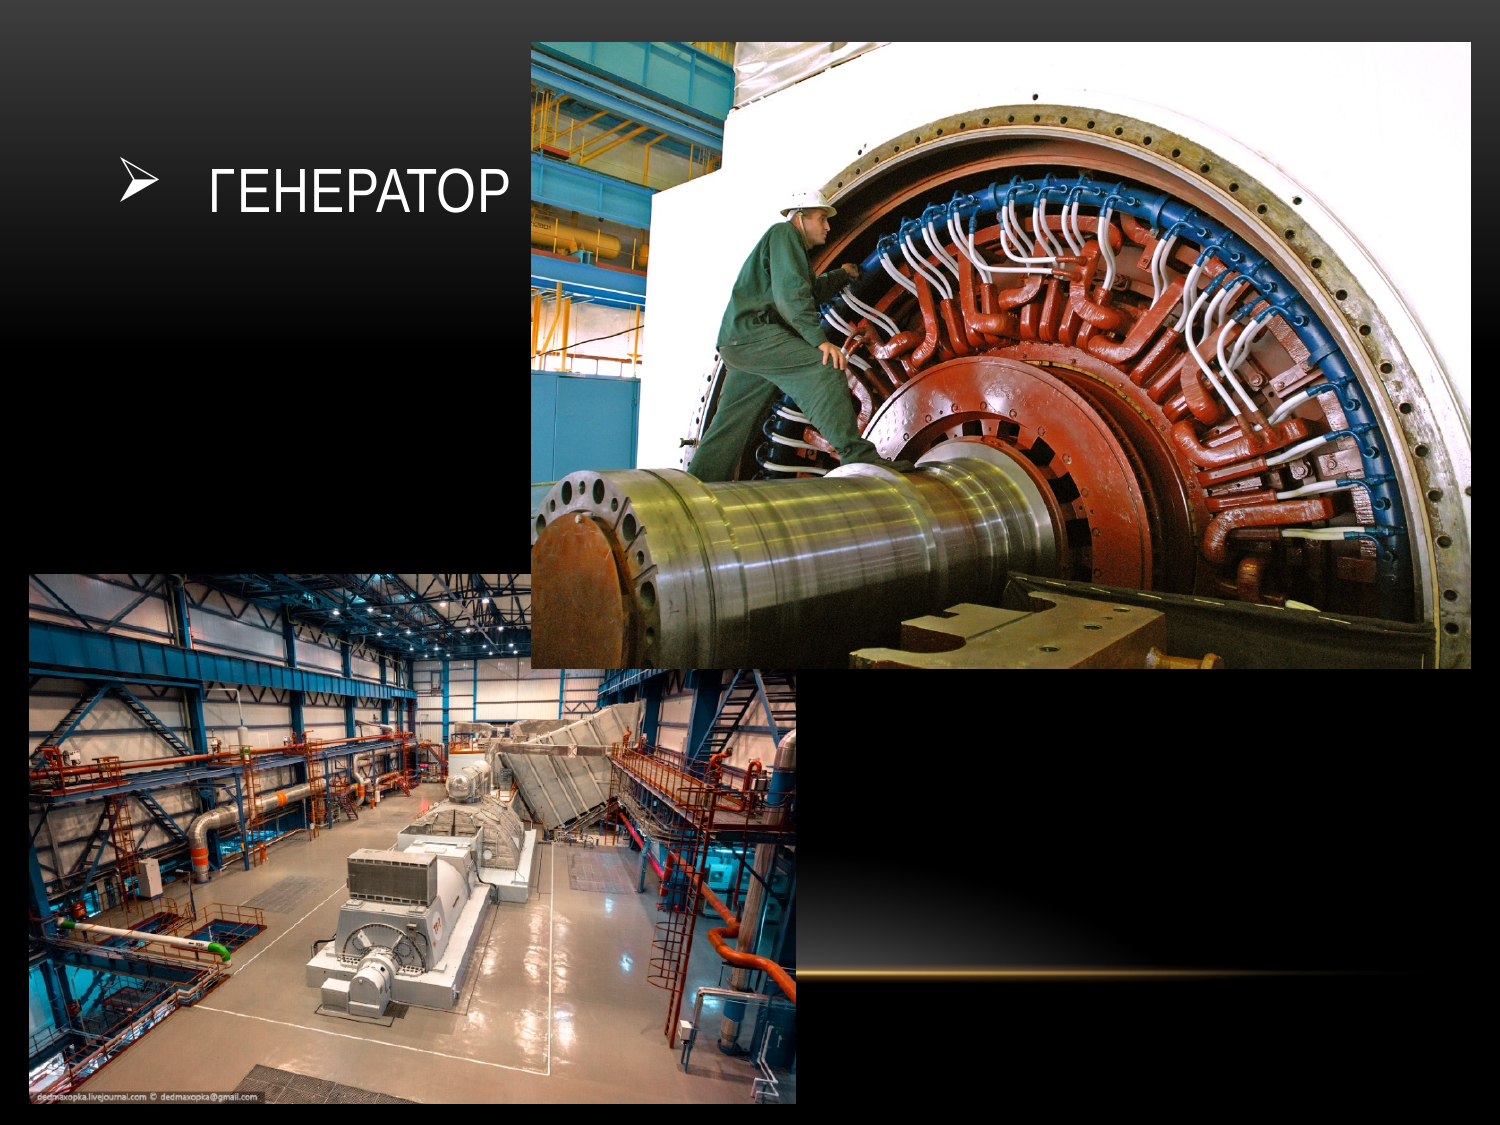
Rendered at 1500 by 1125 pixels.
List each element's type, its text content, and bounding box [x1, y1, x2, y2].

picture [0, 0, 1500, 1125]
title Генератор [99, 45, 529, 233]
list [531, 42, 1471, 670]
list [29, 573, 797, 1104]
